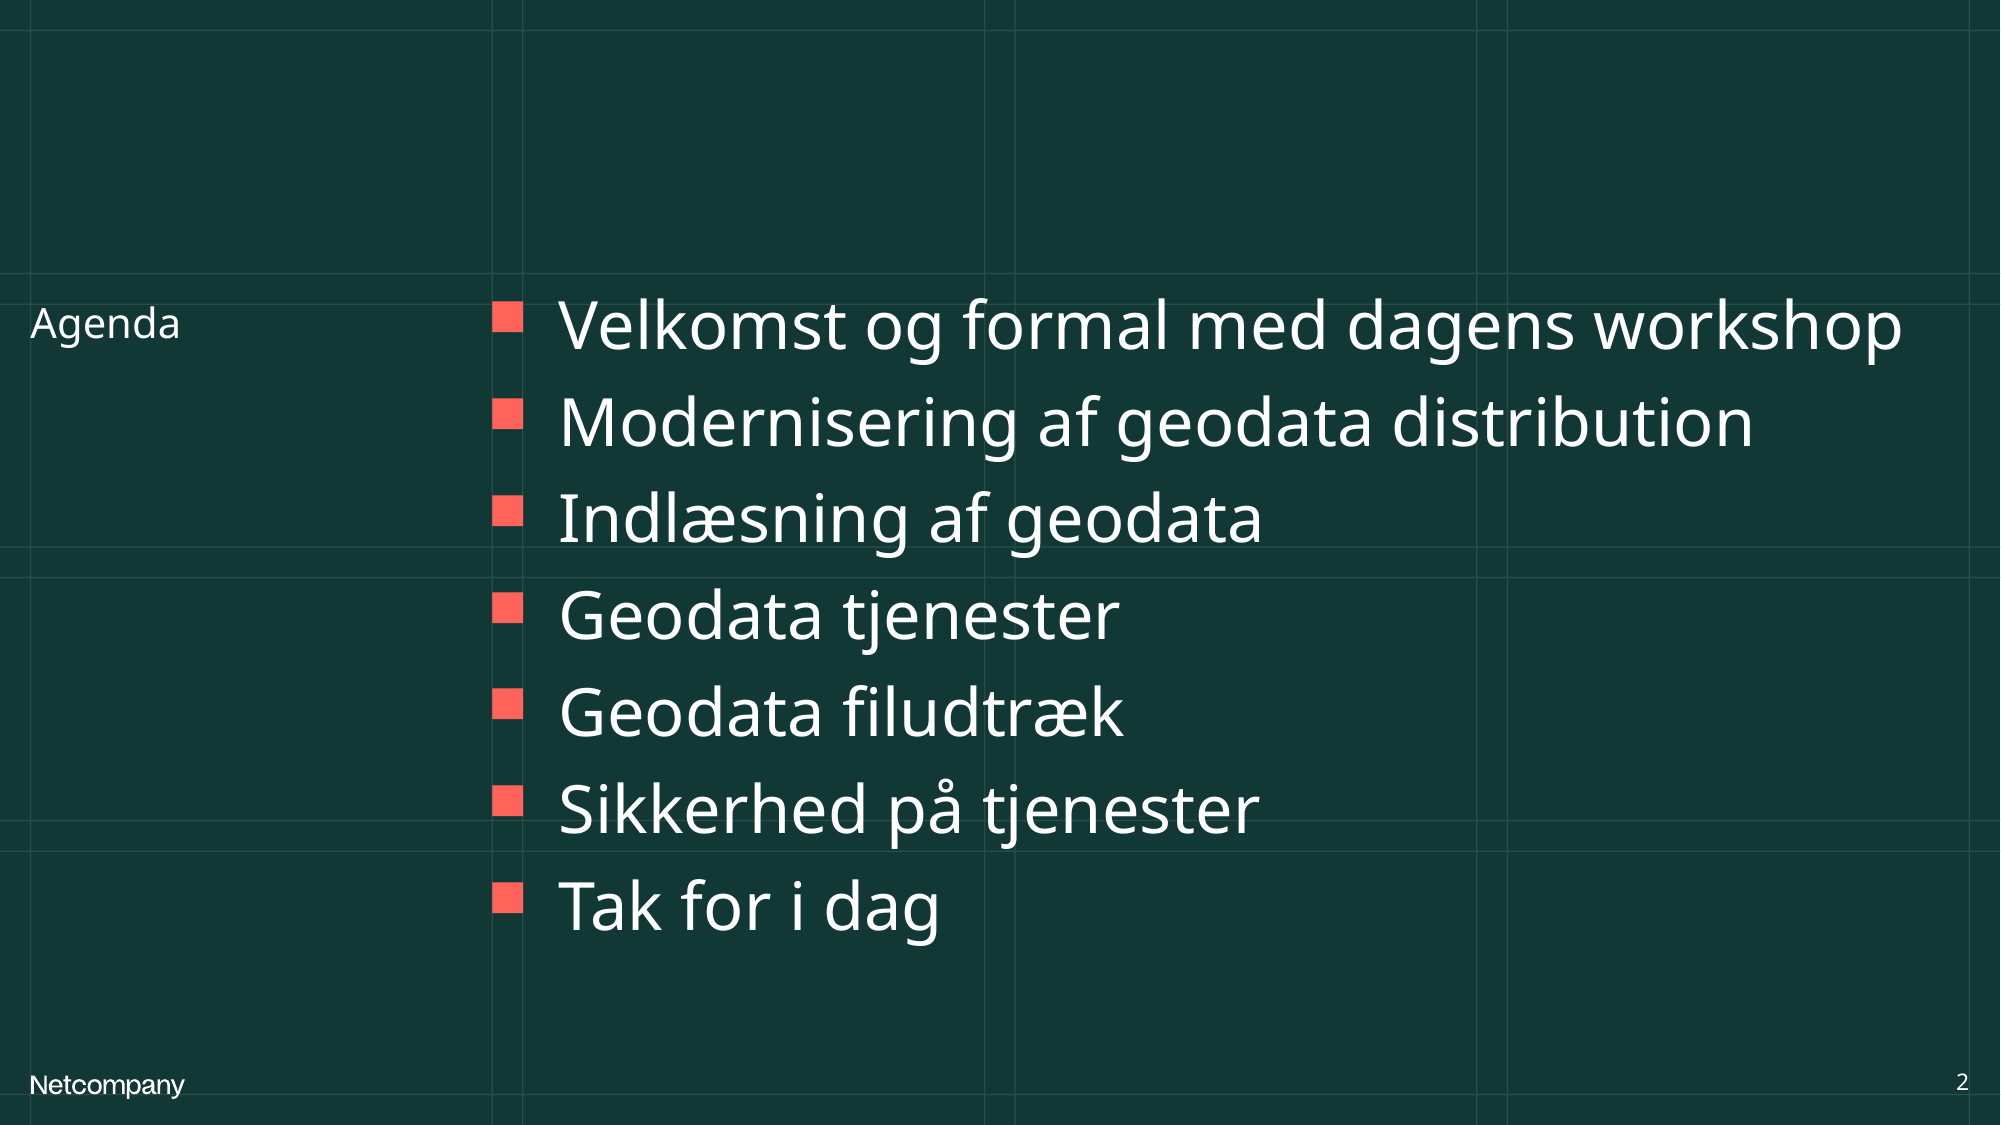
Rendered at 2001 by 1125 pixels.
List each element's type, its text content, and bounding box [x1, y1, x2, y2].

list Velkomst og formal med dagens workshop Modernisering af geodata distribution Indlæsning af geodata Geodata tjenester Geodata filudtræk Sikkerhed på tjenester Tak for i dag [487, 273, 1970, 939]
slide_number 2 [1524, 1062, 1970, 1095]
